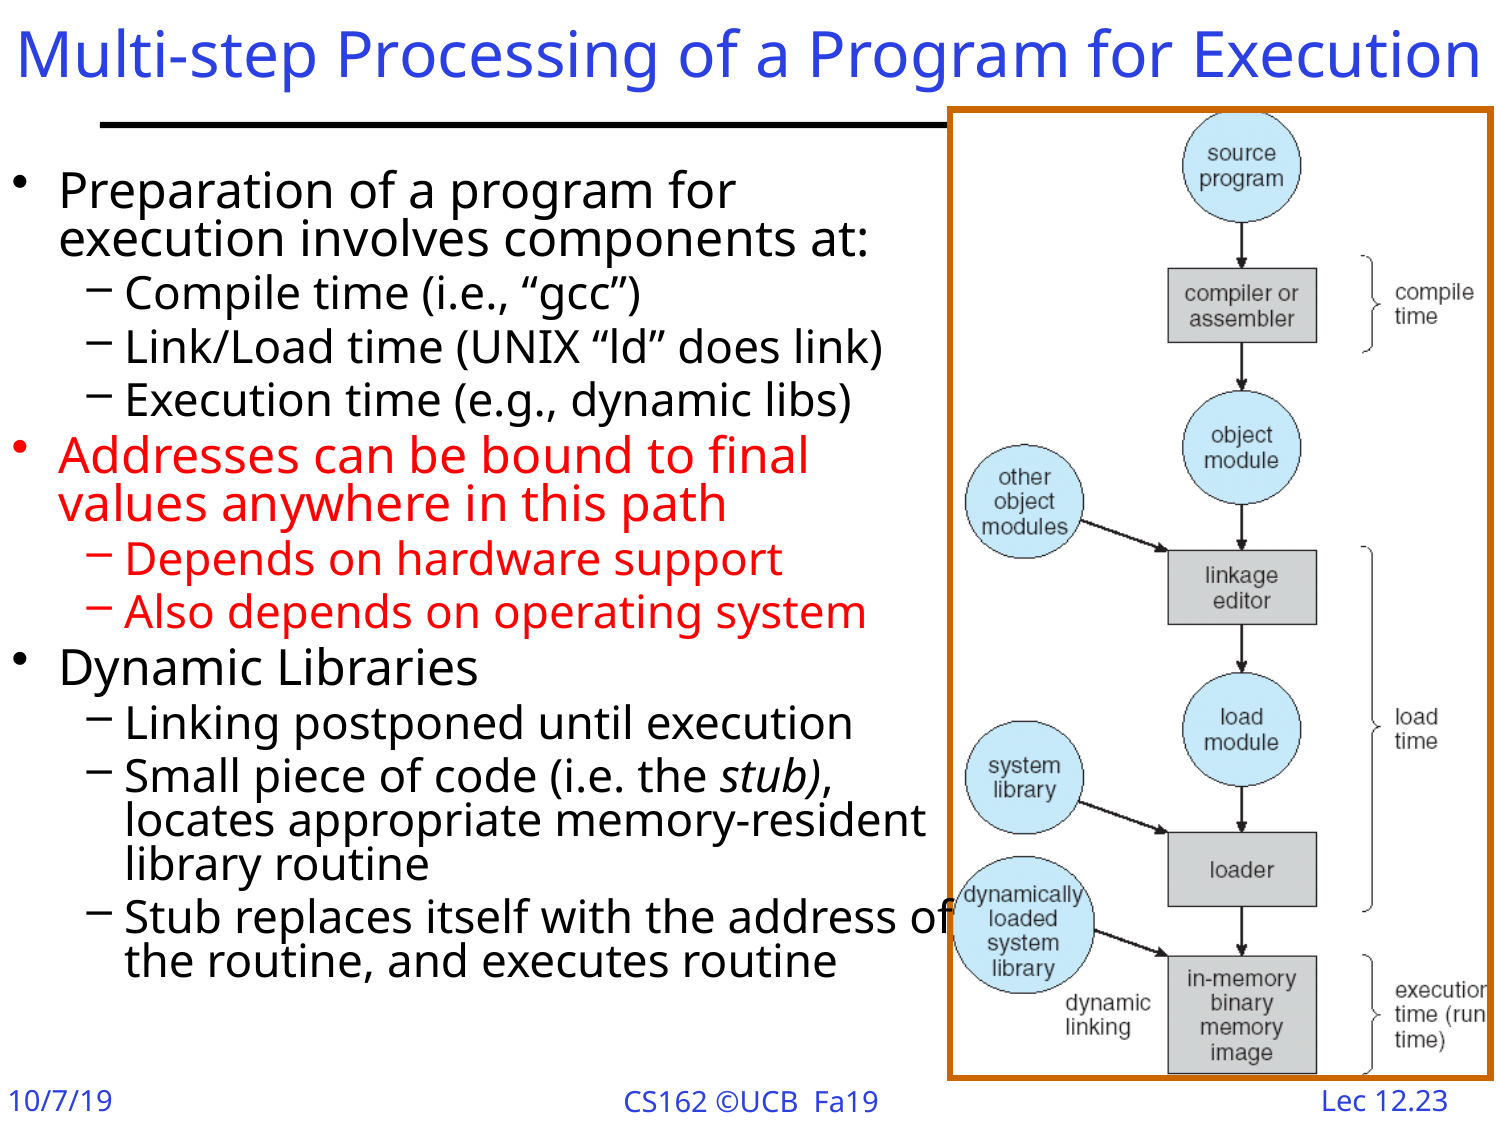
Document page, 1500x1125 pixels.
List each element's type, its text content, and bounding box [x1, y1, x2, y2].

list Preparation of a program for execution involves components at: Compile time (i.e., “gcc”) Link/Load time (UNIX “ld” does link) Execution time (e.g., dynamic libs) Addresses can be bound to final values anywhere in this path Depends on hardware support Also depends on operating system Dynamic Libraries Linking postponed until execution Small piece of code (i.e. the stub), locates appropriate memory-resident library routine Stub replaces itself with the address of the routine, and executes routine [0, 162, 985, 1125]
title Multi-step Processing of a Program for Execution [0, 12, 1500, 100]
picture [952, 112, 1488, 1076]
